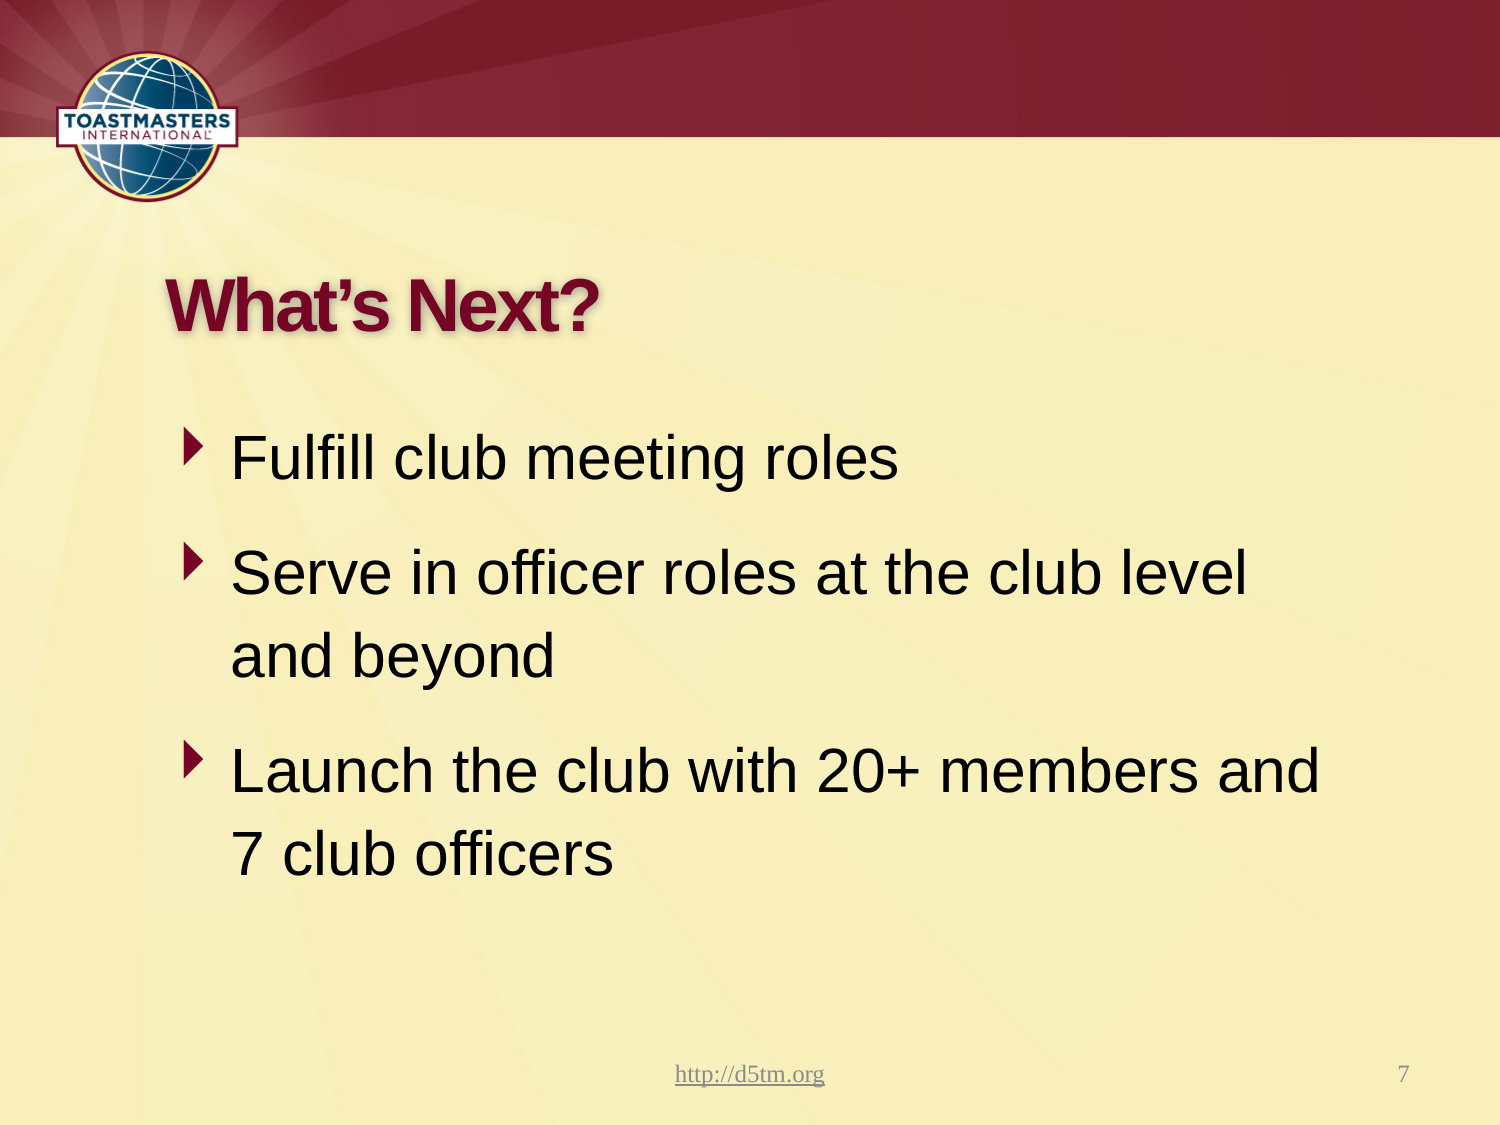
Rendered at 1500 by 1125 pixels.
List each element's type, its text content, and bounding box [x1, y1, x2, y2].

picture [0, 0, 1500, 1125]
title What’s Next? [149, 262, 1426, 438]
list Fulfill club meeting roles Serve in officer roles at the club level and beyond Launch the club with 20+ members and 7 club officers [149, 444, 1338, 951]
footer http://d5tm.org [512, 1042, 988, 1103]
slide_number 7 [1074, 1042, 1425, 1103]
